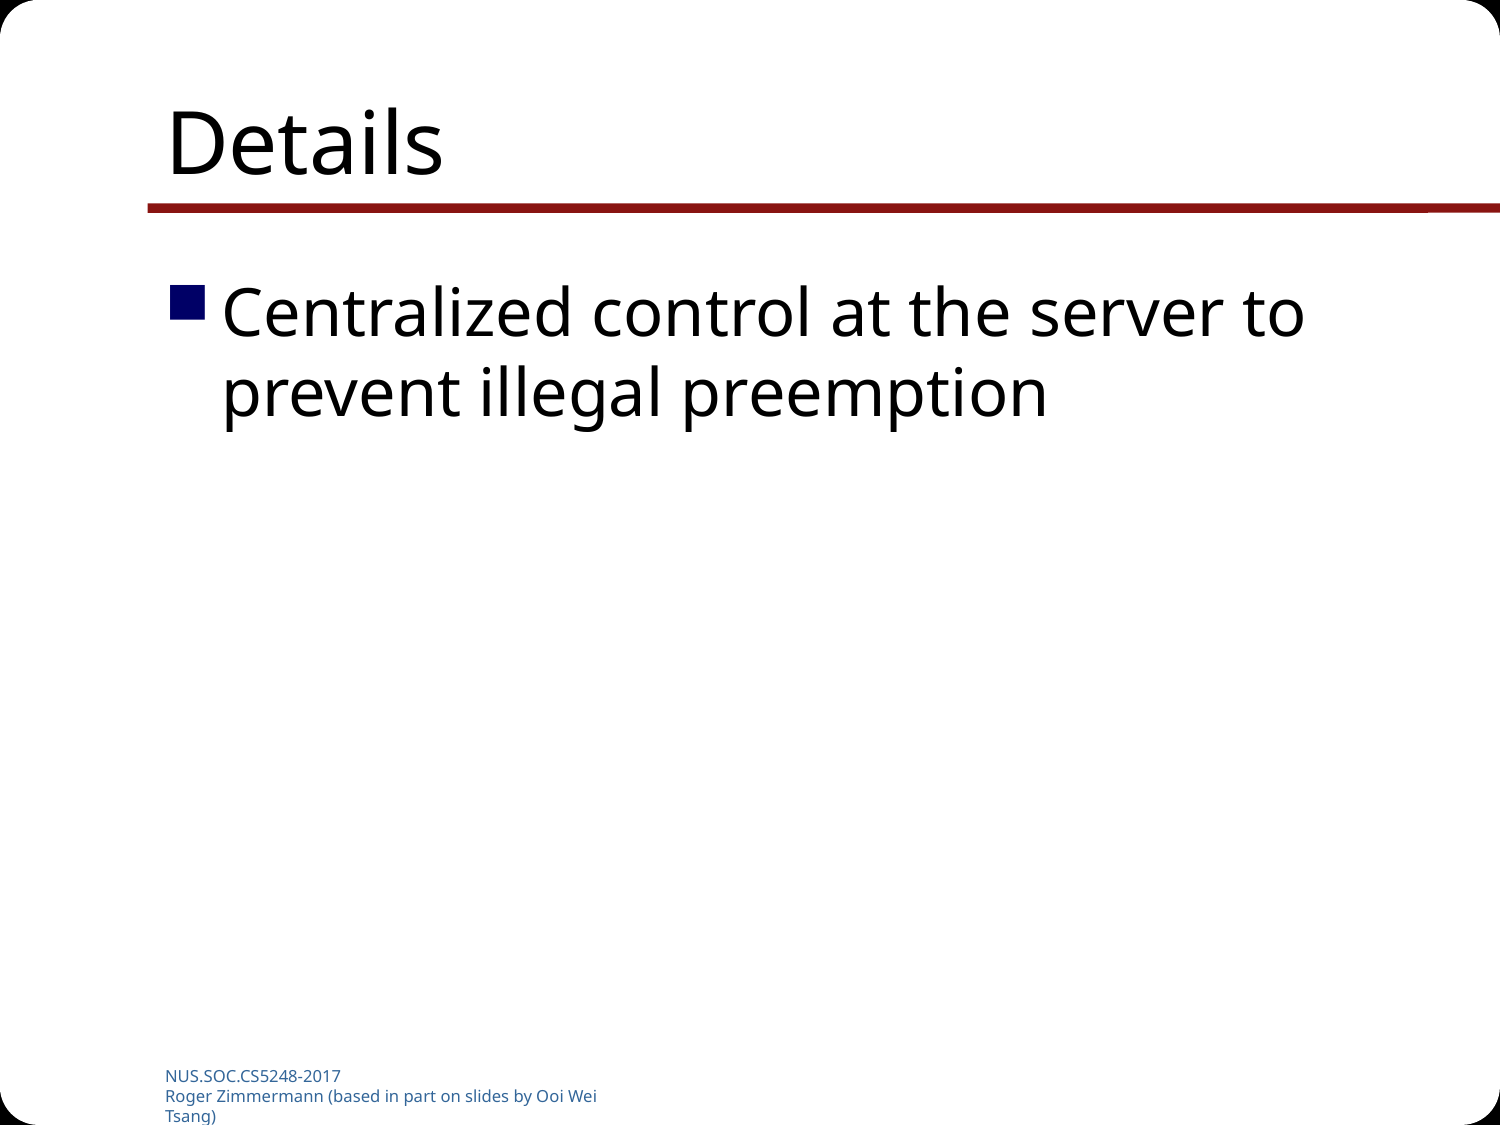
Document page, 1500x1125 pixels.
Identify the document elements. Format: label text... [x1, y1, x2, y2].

title Details [149, 45, 1426, 234]
list Centralized control at the server to prevent illegal preemption [149, 262, 1426, 1006]
footer [549, 1024, 1038, 1101]
slide_number NUS.SOC.CS5248-2017 Roger Zimmermann (based in part on slides by Ooi Wei Tsang) [149, 1058, 549, 1101]
